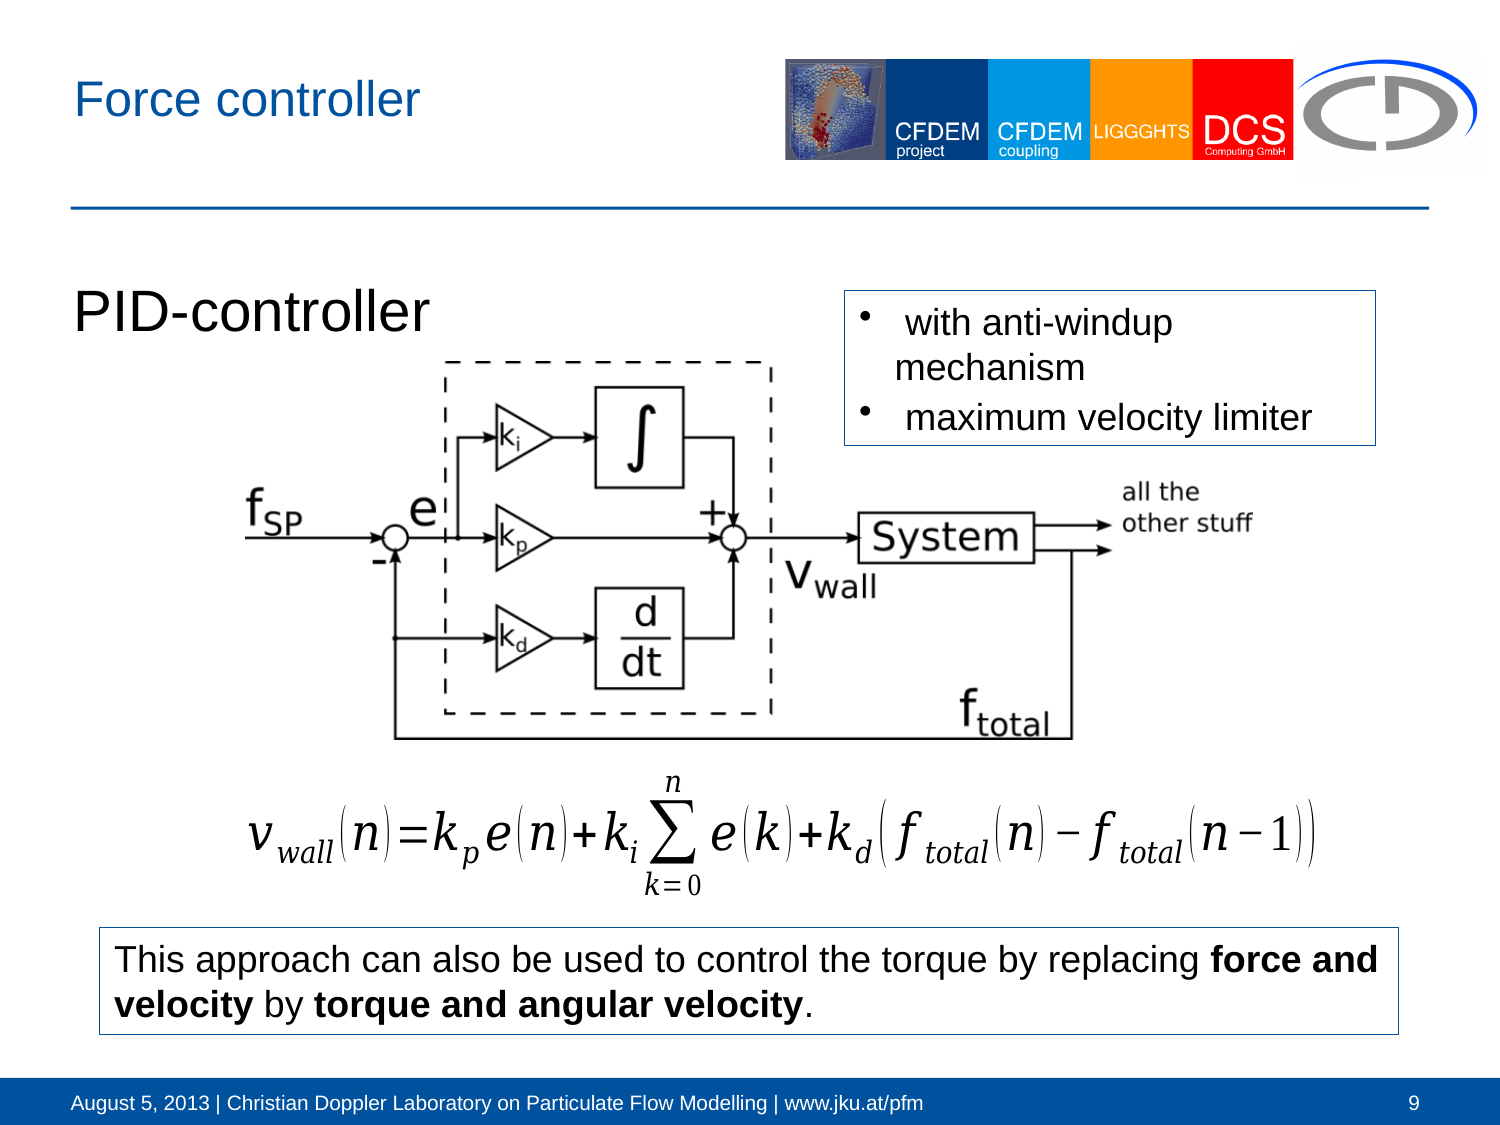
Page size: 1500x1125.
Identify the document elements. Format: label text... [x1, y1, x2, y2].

picture [1077, 123, 1081, 139]
picture [785, 59, 987, 160]
title Force controller [58, 58, 786, 148]
slide_number 9 [1198, 1091, 1435, 1122]
text_box with anti-windup mechanism maximum velocity limiter [844, 290, 1376, 446]
picture [1017, 123, 1027, 139]
picture [1091, 42, 1483, 178]
picture [1049, 123, 1061, 139]
picture [1032, 123, 1042, 139]
text_box This approach can also be used to control the torque by replacing force and velocity by torque and angular velocity. [99, 927, 1399, 1035]
picture [1026, 148, 1030, 158]
list PID-controller [58, 265, 1447, 457]
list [244, 361, 1254, 740]
